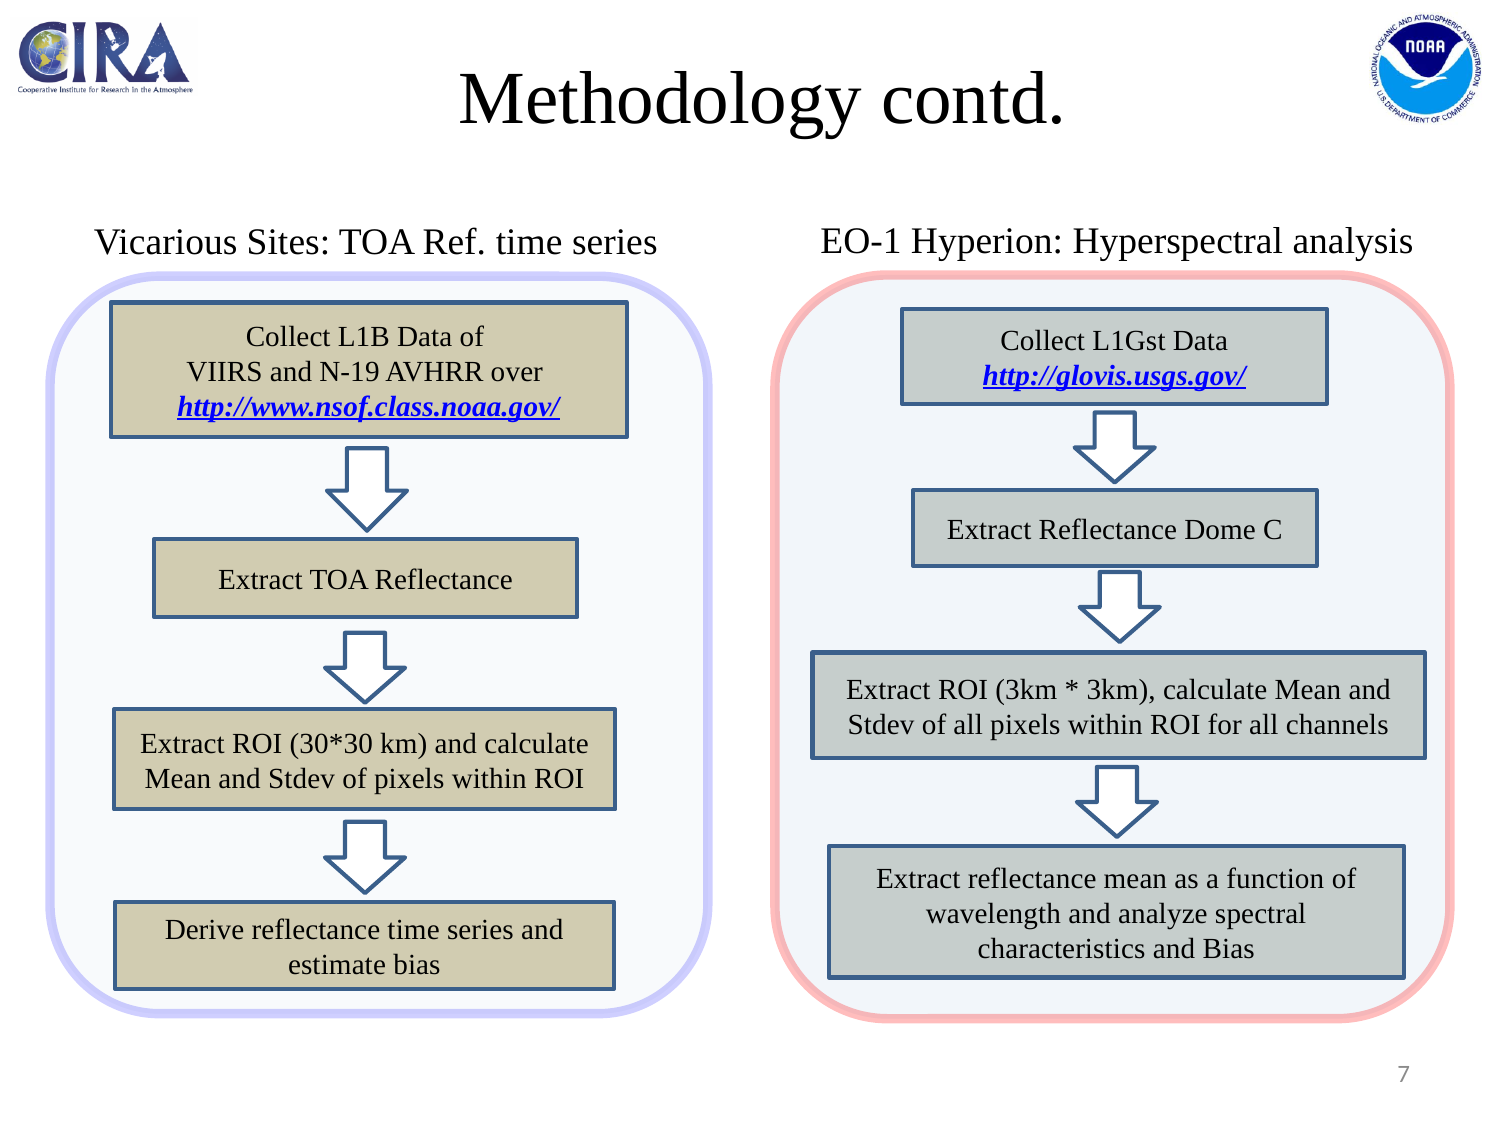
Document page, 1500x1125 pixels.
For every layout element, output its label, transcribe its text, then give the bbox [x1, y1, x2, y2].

picture [1368, 12, 1482, 126]
text_box Extract ROI (30*30 km) and calculate Mean and Stdev of pixels within ROI [112, 707, 617, 811]
text_box Extract TOA Reflectance [152, 537, 579, 619]
text_box [322, 819, 408, 895]
text_box [1077, 569, 1162, 644]
text_box Collect L1Gst Data http://glovis.usgs.gov/ [900, 307, 1329, 406]
text_box [1072, 410, 1157, 485]
text_box [47, 274, 710, 1016]
title Methodology contd. [87, 0, 1438, 188]
text_box [322, 630, 408, 705]
text_box EO-1 Hyperion: Hyperspectral analysis [773, 208, 1462, 269]
slide_number 7 [1074, 1042, 1425, 1103]
text_box Derive reflectance time series and estimate bias [113, 900, 616, 991]
text_box Extract Reflectance Dome C [911, 488, 1319, 568]
picture [10, 17, 199, 96]
text_box Vicarious Sites: TOA Ref. time series [32, 209, 720, 270]
text_box [772, 272, 1453, 1021]
text_box Extract reflectance mean as a function of wavelength and analyze spectral characteristics and Bias [827, 844, 1406, 980]
text_box [1074, 764, 1160, 839]
text_box [324, 446, 410, 533]
text_box Collect L1B Data of VIIRS and N-19 AVHRR over http://www.nsof.class.noaa.gov/ [109, 300, 629, 439]
text_box Extract ROI (3km * 3km), calculate Mean and Stdev of all pixels within ROI for all channels [810, 650, 1427, 760]
